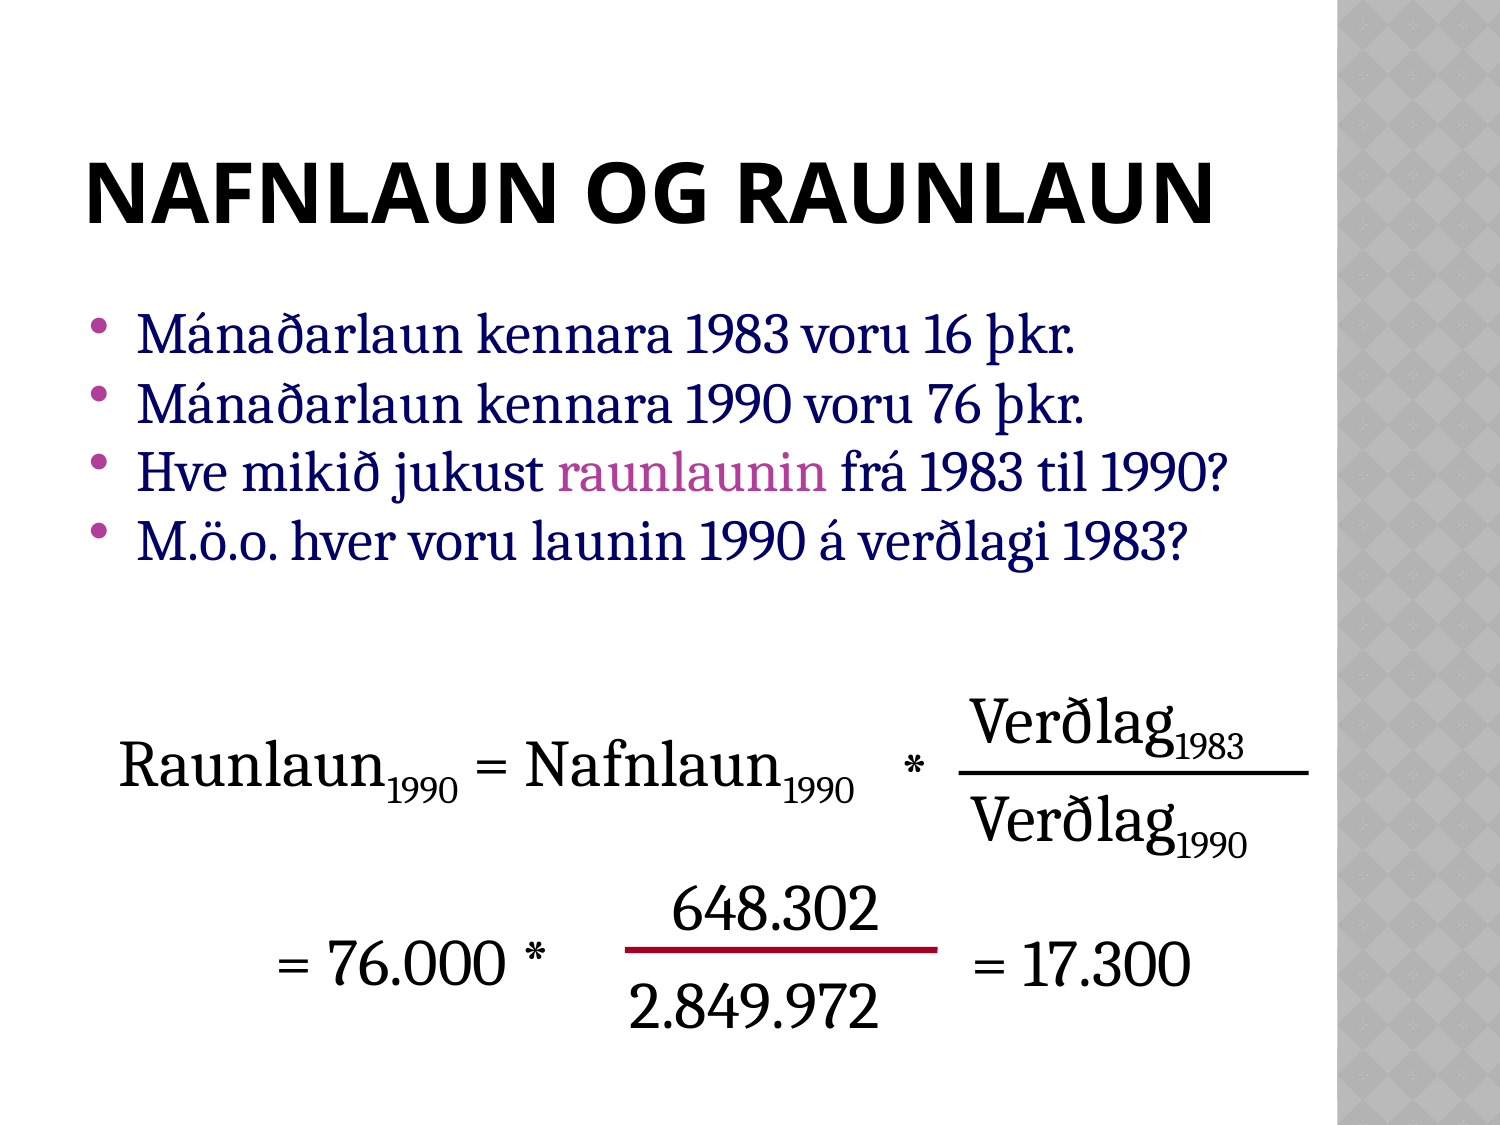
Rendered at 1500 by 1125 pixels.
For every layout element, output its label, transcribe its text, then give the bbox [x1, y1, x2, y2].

text_box = 17.300 [956, 912, 1208, 1008]
text_box 2.849.972 [615, 954, 963, 1050]
text_box Raunlaun1990 = Nafnlaun1990 [103, 712, 885, 819]
text_box = 76.000 * [260, 911, 566, 1007]
text_box 648.302 [627, 856, 925, 952]
title Nafnlaun og raunlaun [75, 52, 1263, 240]
text_box * [885, 724, 944, 819]
list Mánaðarlaun kennara 1983 voru 16 þkr. Mánaðarlaun kennara 1990 voru 76 þkr. Hve mikið jukust raunlaunin frá 1983 til 1990? M.ö.o. hver voru launin 1990 á verðlagi 1983? [75, 295, 1377, 647]
text_box Verðlag1990 [955, 767, 1409, 874]
text_box Verðlag1983 [954, 669, 1348, 775]
